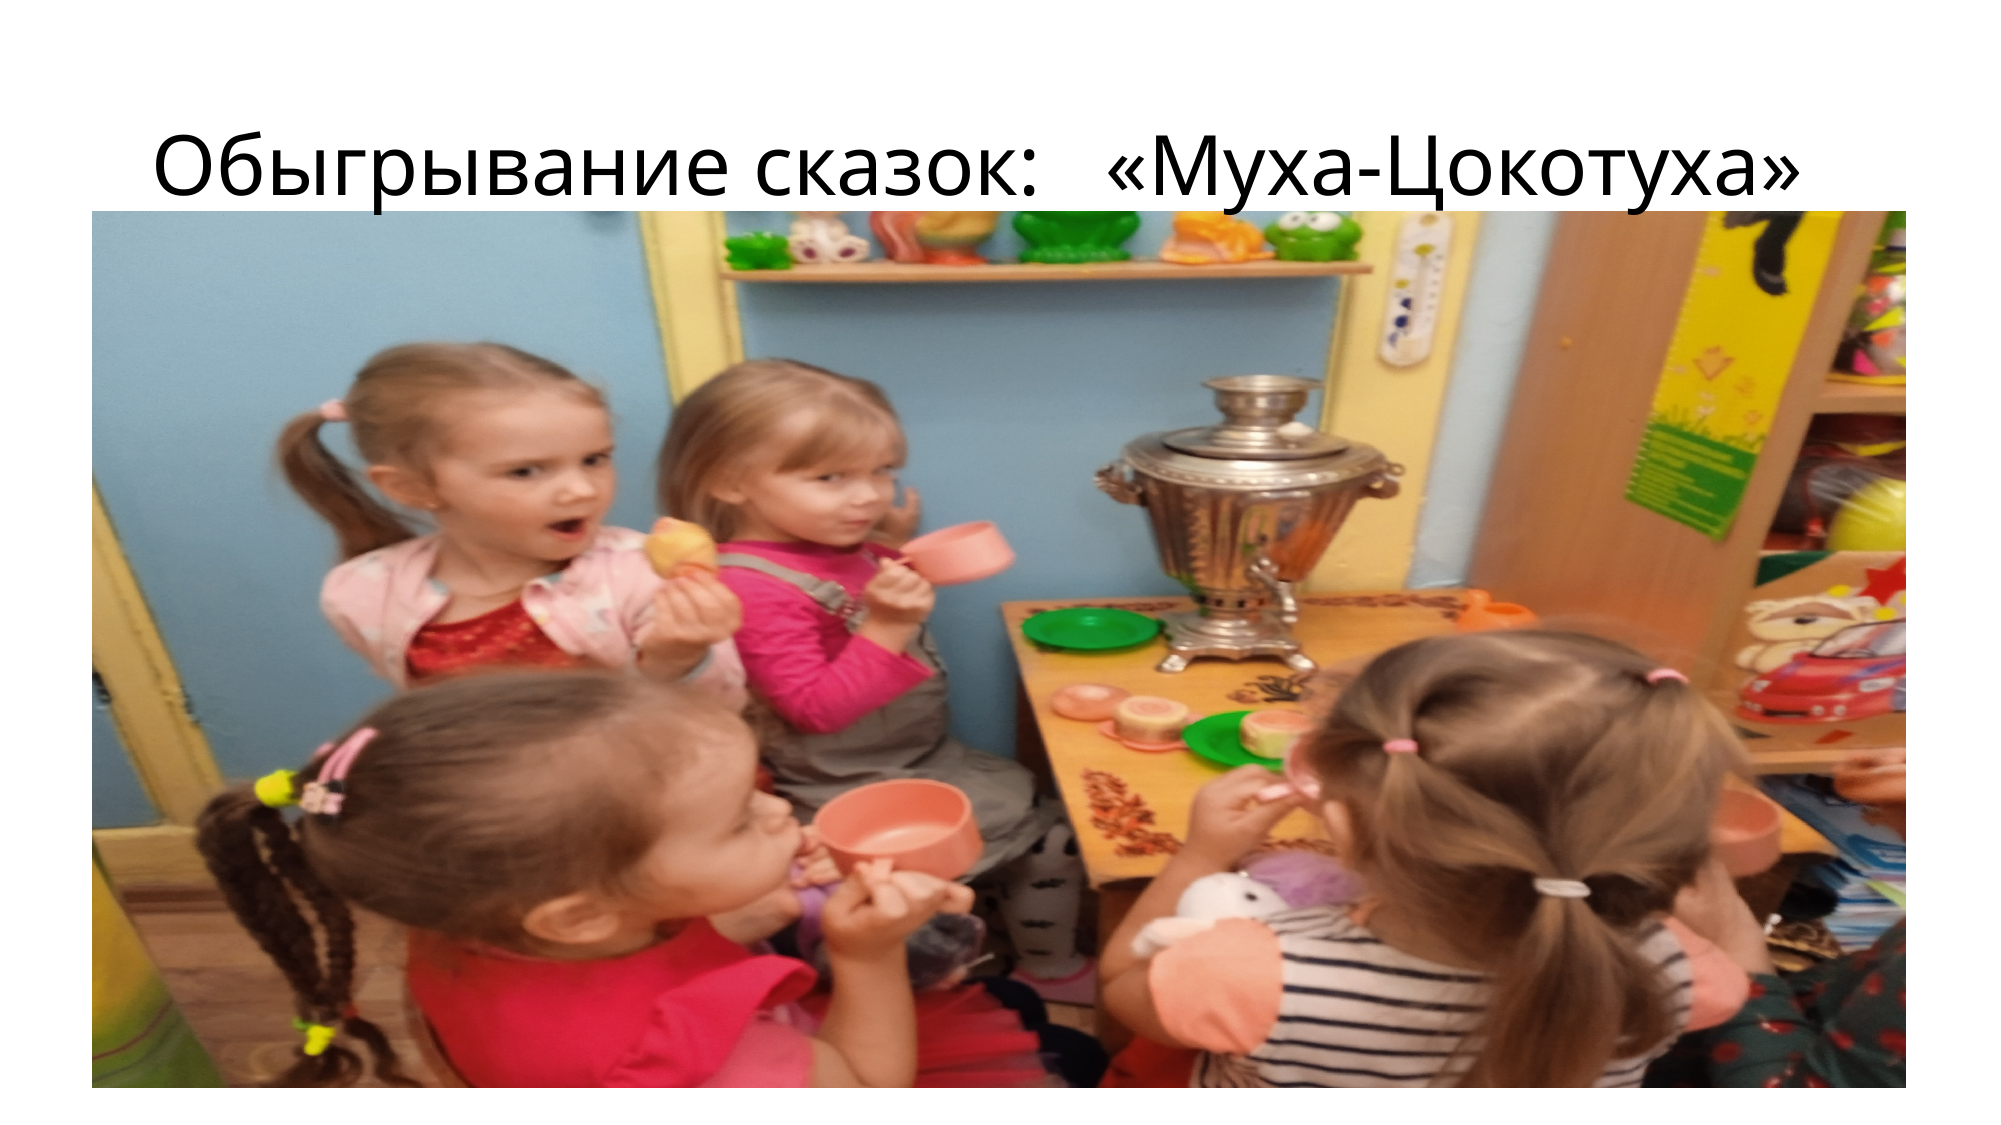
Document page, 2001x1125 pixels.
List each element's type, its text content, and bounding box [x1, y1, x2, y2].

picture [92, 211, 1906, 1088]
title Обыгрывание сказок: «Муха-Цокотуха» [136, 59, 1862, 211]
